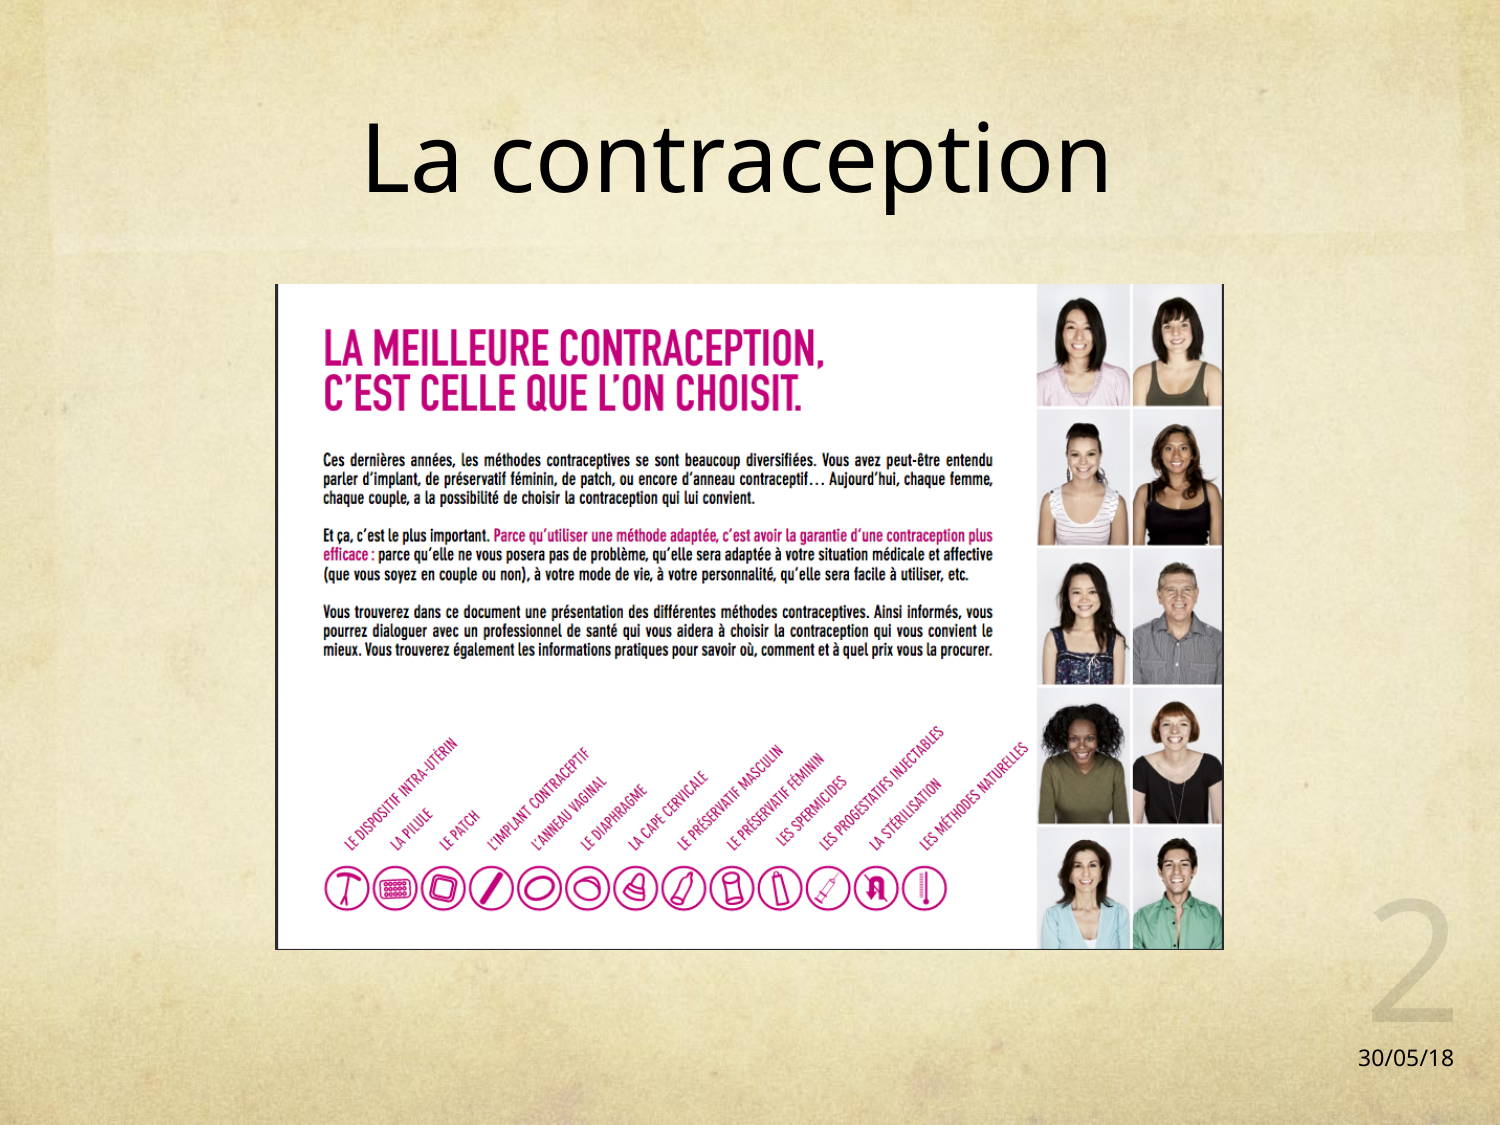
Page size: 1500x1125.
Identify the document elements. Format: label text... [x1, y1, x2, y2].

title La contraception [150, 82, 1350, 225]
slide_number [1257, 1038, 1470, 1080]
picture [0, 0, 1500, 1125]
slide_number 2 [1233, 898, 1478, 1038]
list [149, 284, 1351, 951]
